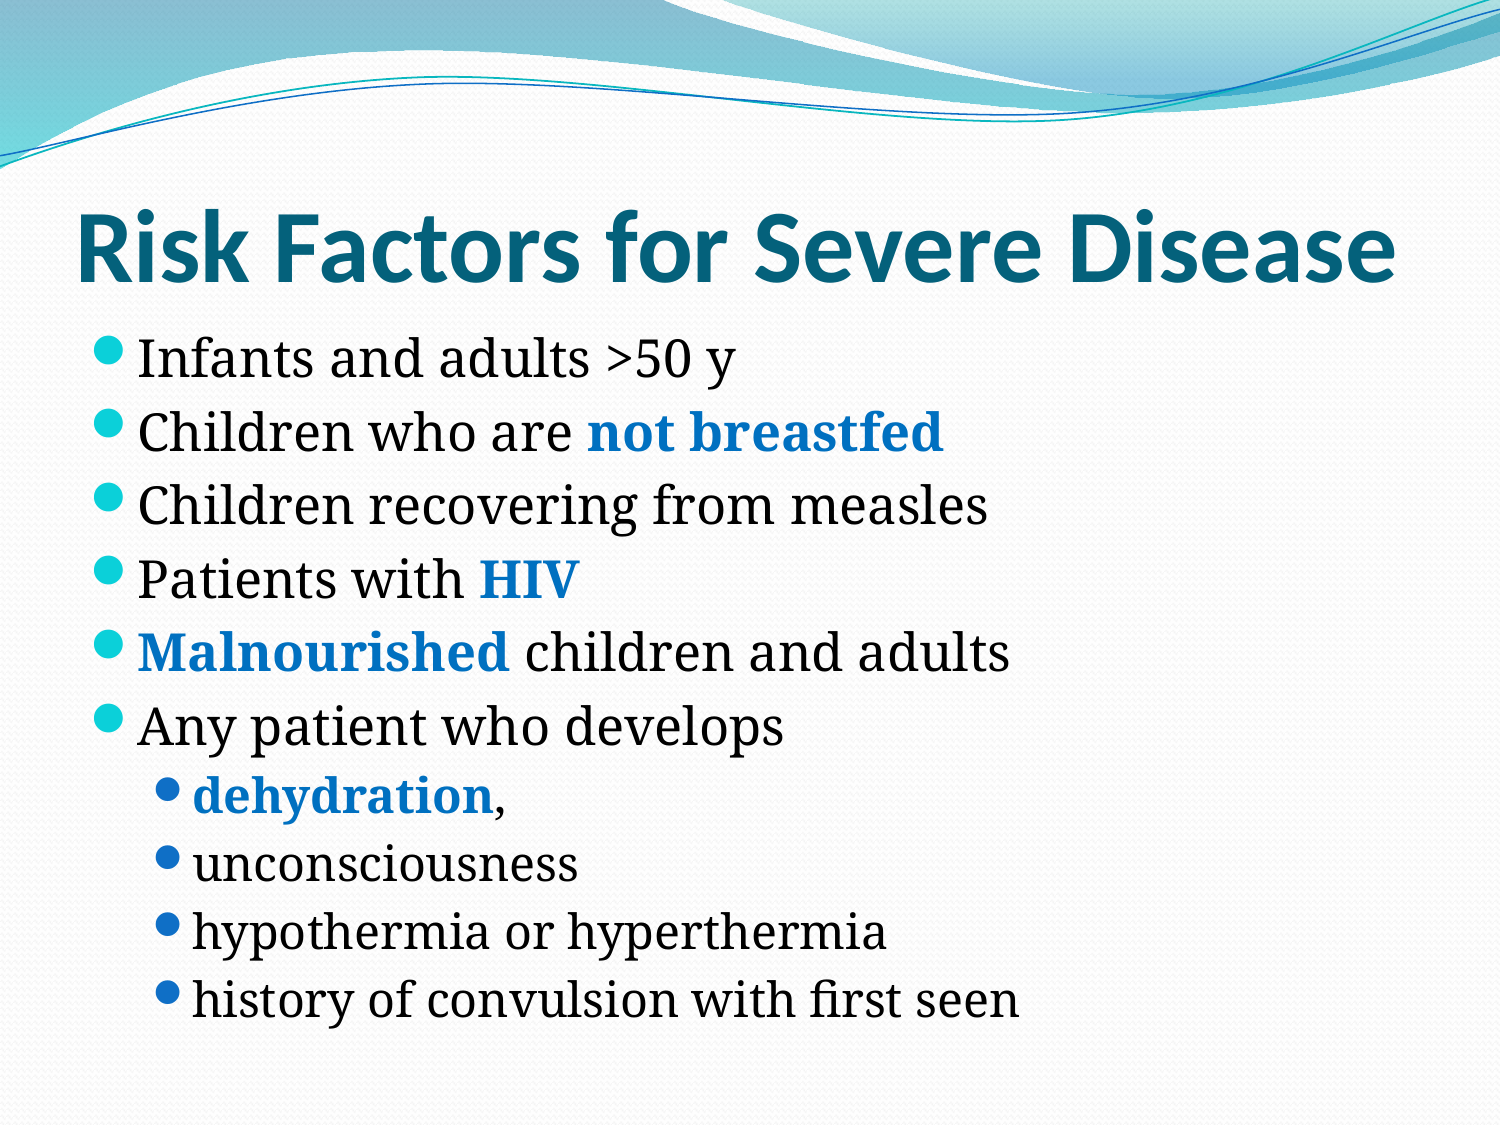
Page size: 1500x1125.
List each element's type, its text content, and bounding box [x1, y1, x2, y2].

list Infants and adults >50 y Children who are not breastfed Children recovering from measles Patients with HIV Malnourished children and adults Any patient who develops dehydration, unconsciousness hypothermia or hyperthermia history of convulsion with first seen [75, 317, 1425, 1038]
title Risk Factors for Severe Disease [75, 115, 1425, 303]
